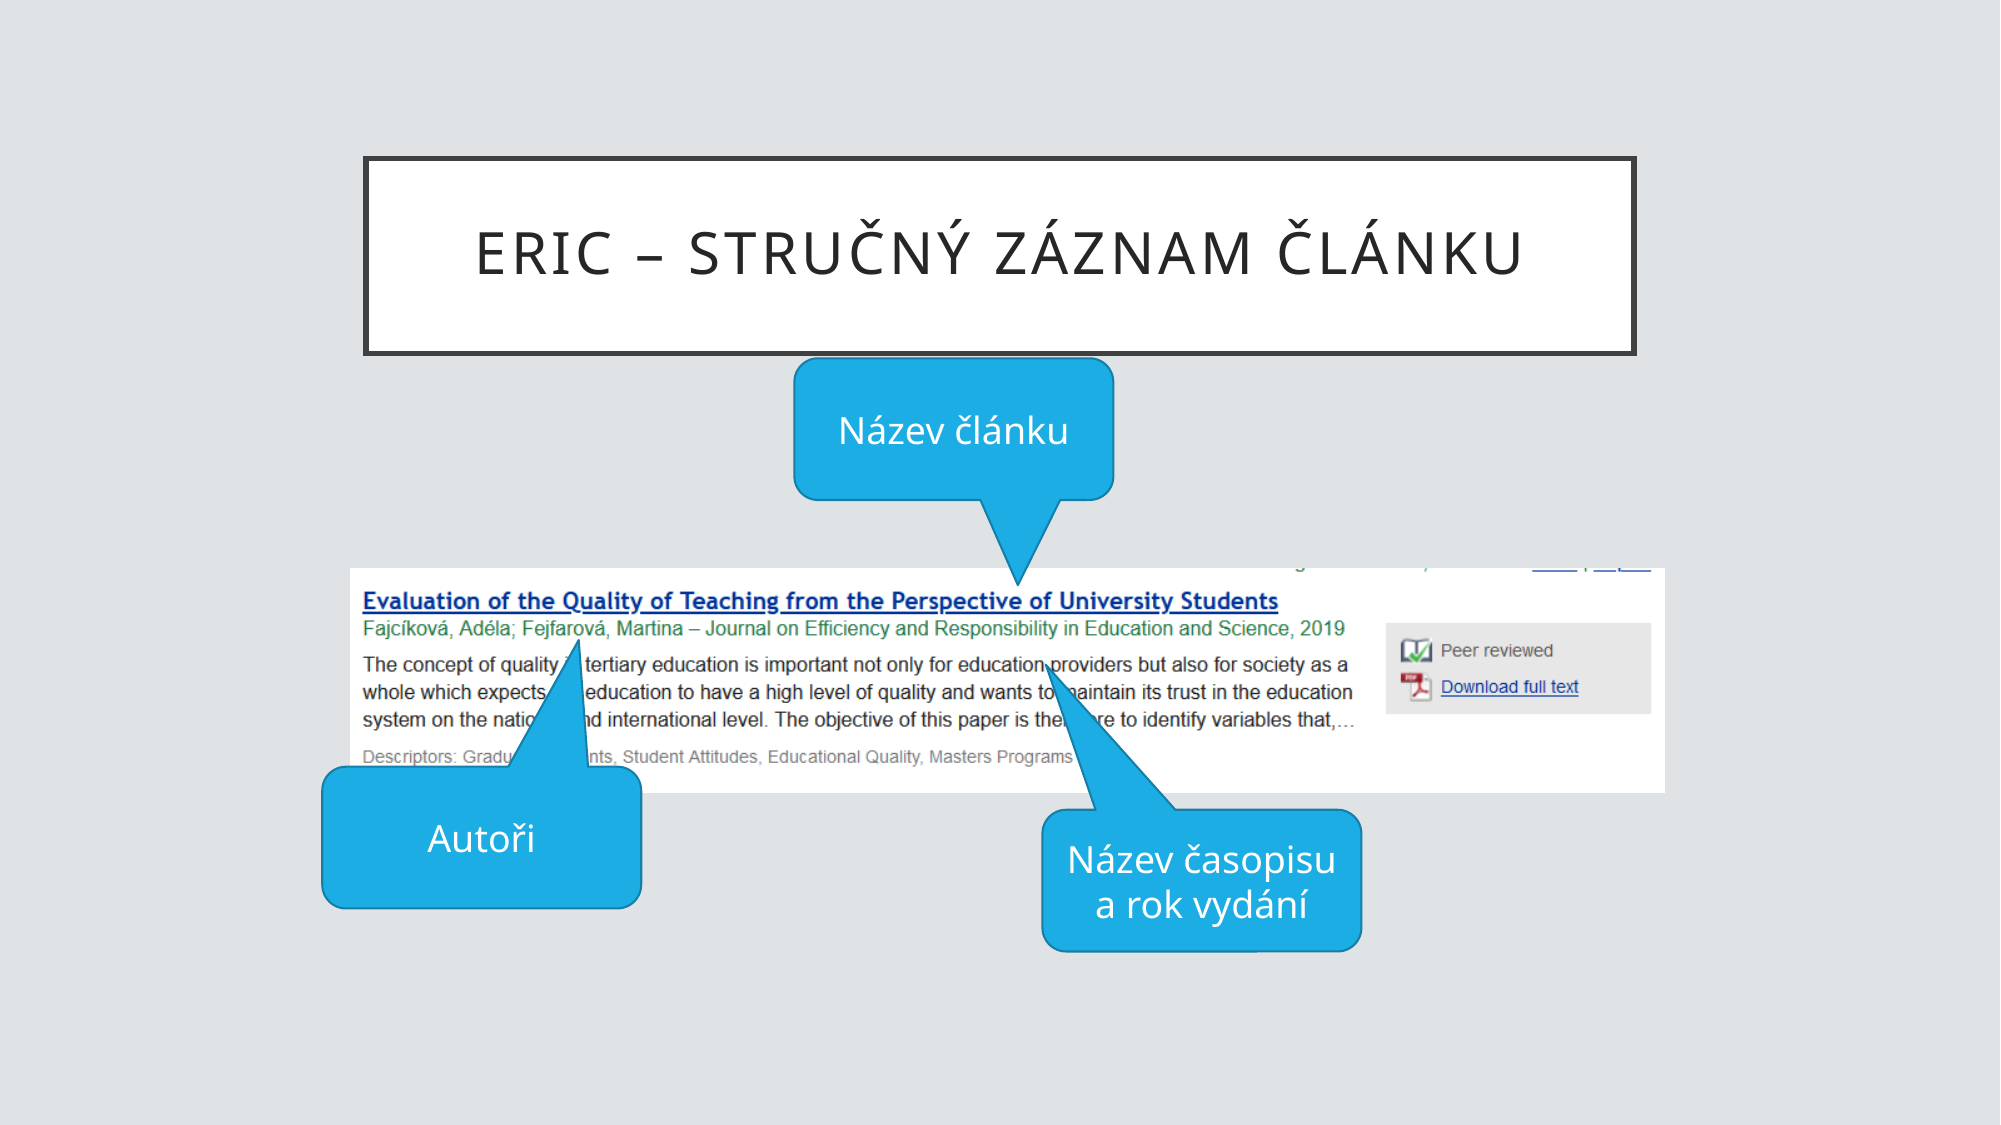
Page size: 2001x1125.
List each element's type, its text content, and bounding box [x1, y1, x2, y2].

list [350, 568, 1665, 794]
text_box Název článku [793, 357, 1115, 568]
text_box Název časopisu a rok vydání [1041, 794, 1363, 953]
text_box Autoři [321, 765, 643, 910]
title ERIC – stručný záznam článku [363, 156, 1637, 356]
